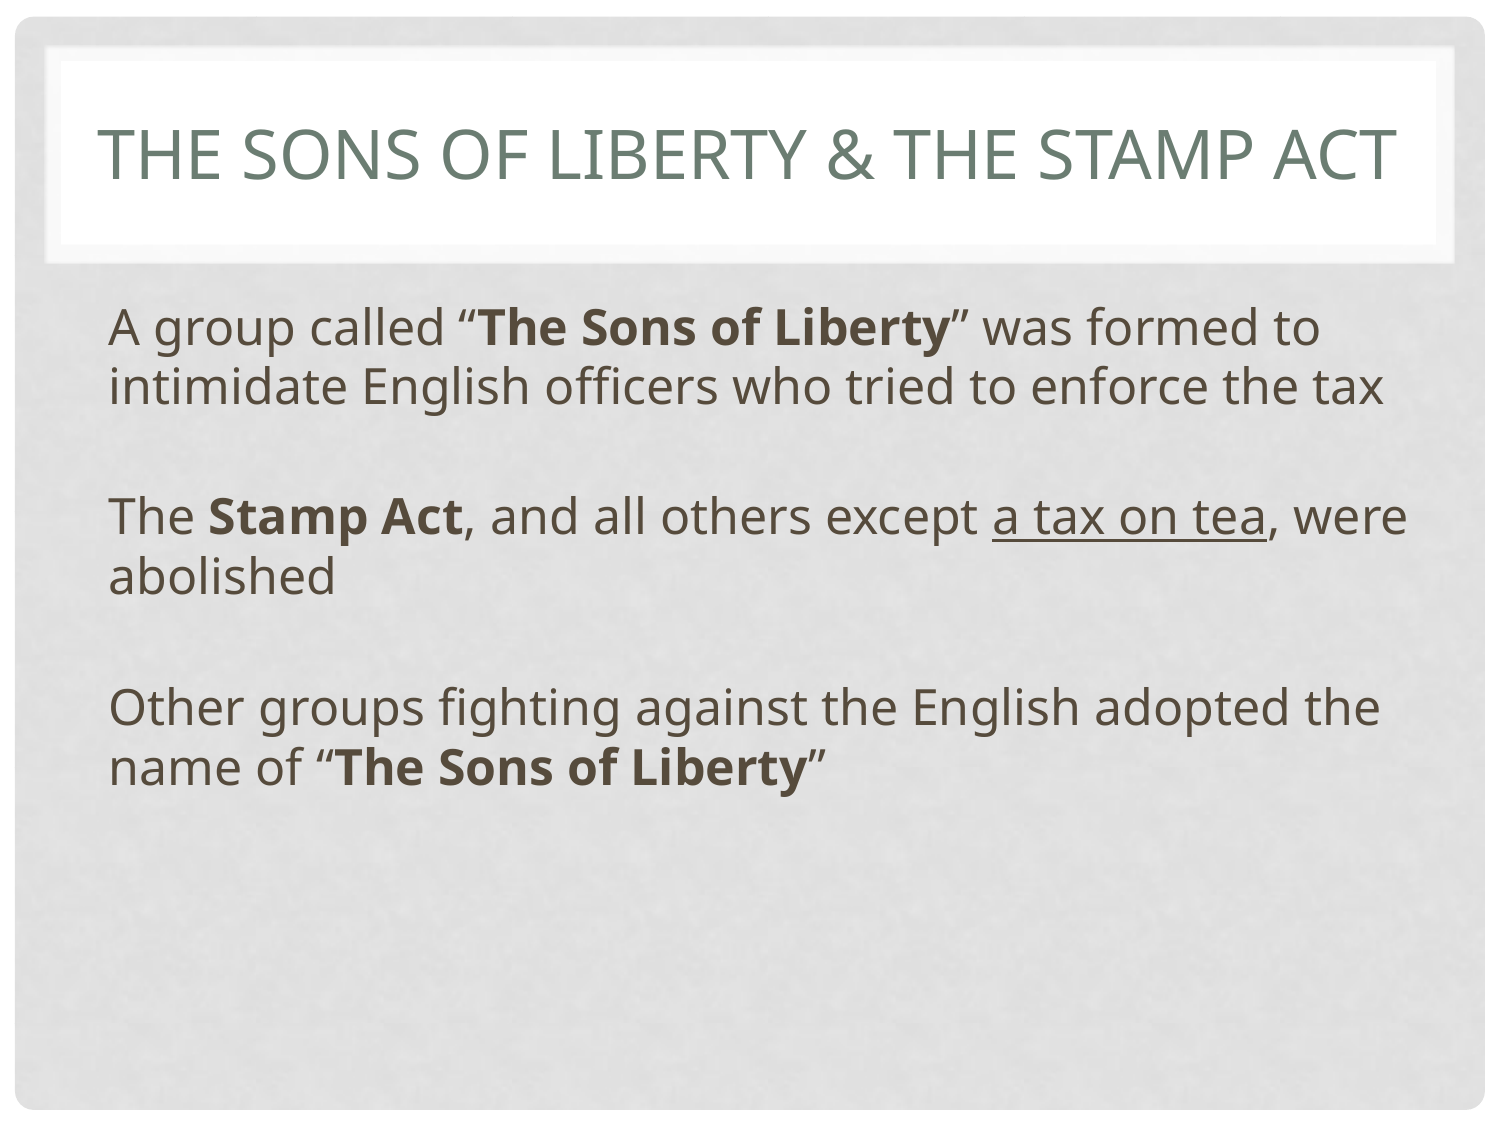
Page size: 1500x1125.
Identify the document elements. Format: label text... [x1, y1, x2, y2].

title The Sons of liberty & the stamp act [69, 66, 1425, 238]
list A group called “The Sons of Liberty” was formed to intimidate English officers who tried to enforce the tax The Stamp Act, and all others except a tax on tea, were abolished Other groups fighting against the English adopted the name of “The Sons of Liberty” [75, 287, 1425, 1005]
